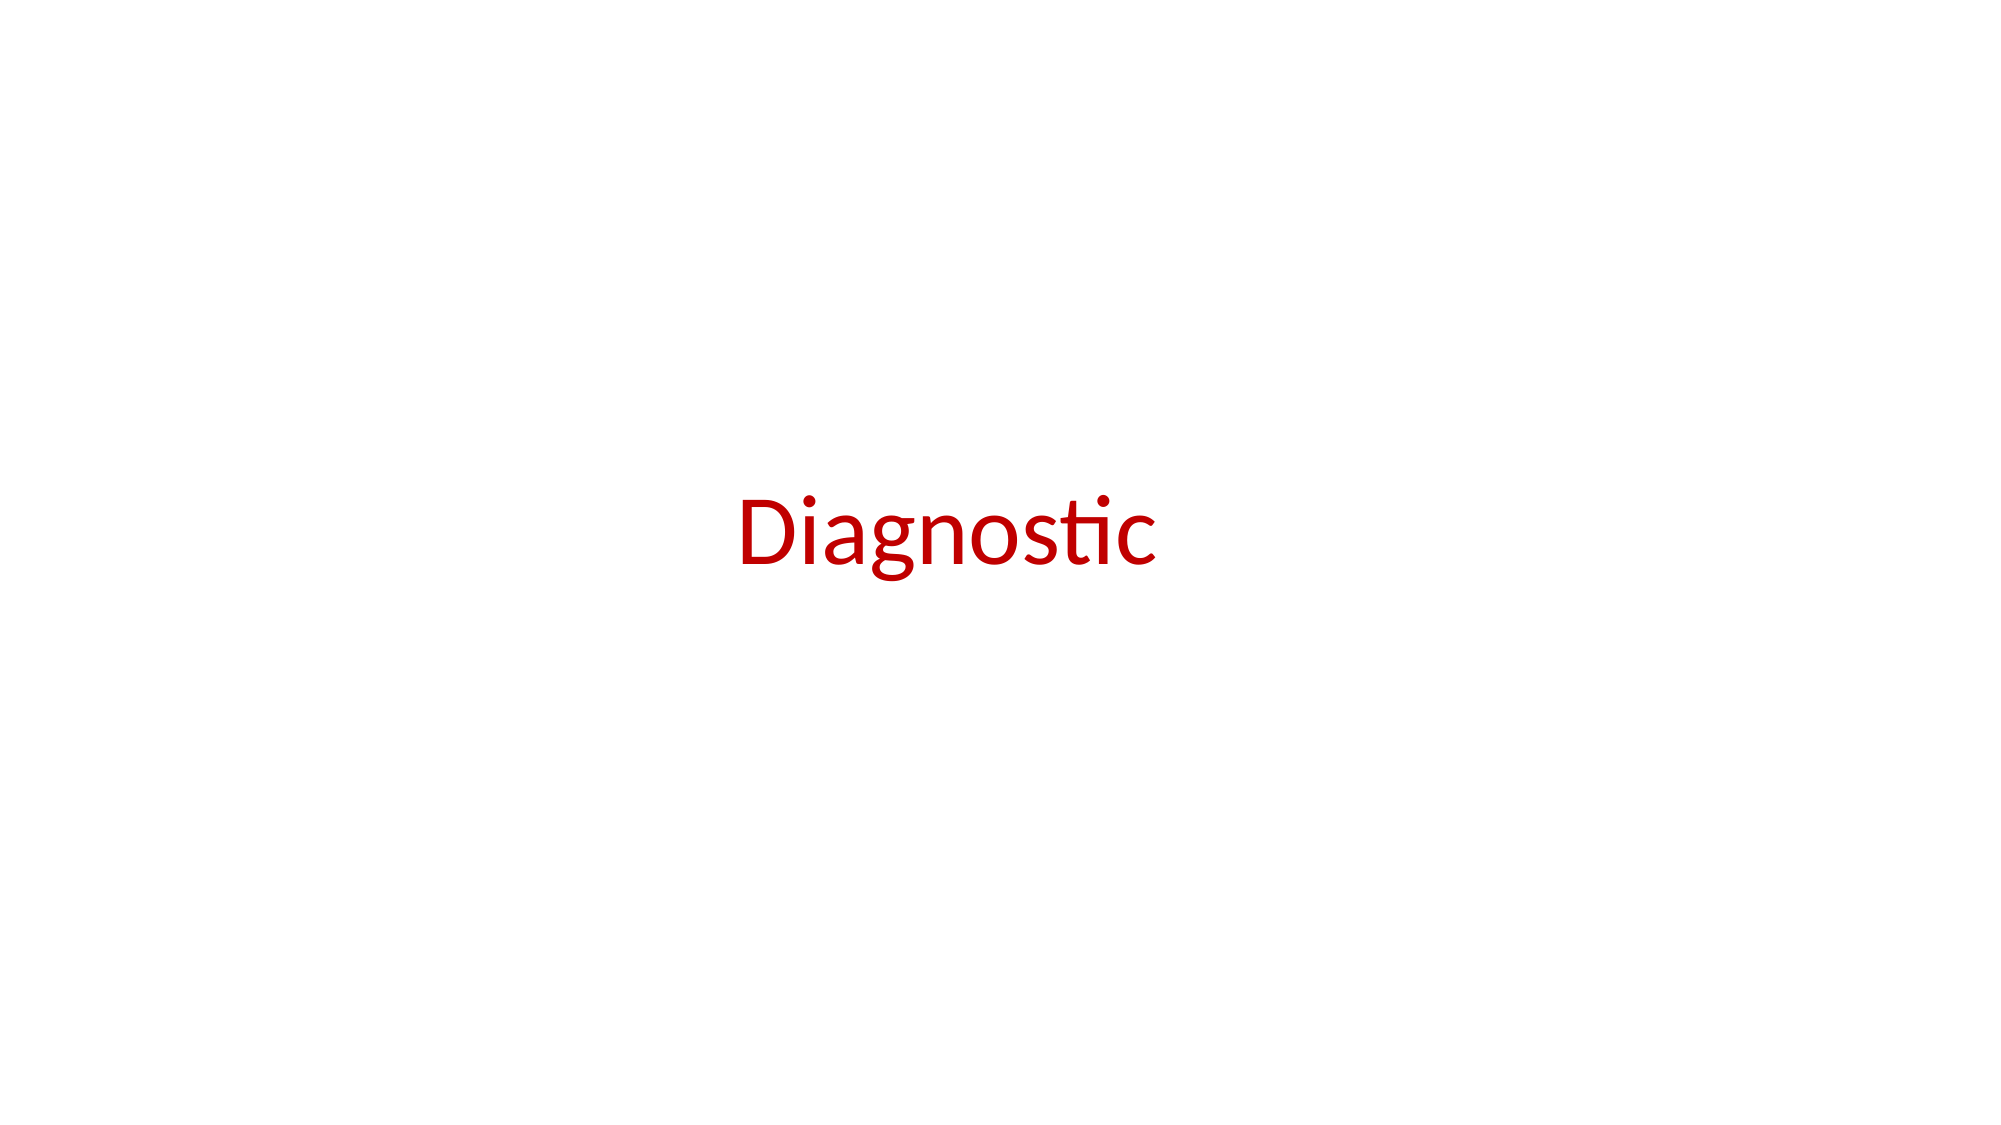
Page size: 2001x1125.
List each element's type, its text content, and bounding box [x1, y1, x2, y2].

text_box Diagnostic [722, 457, 1173, 593]
